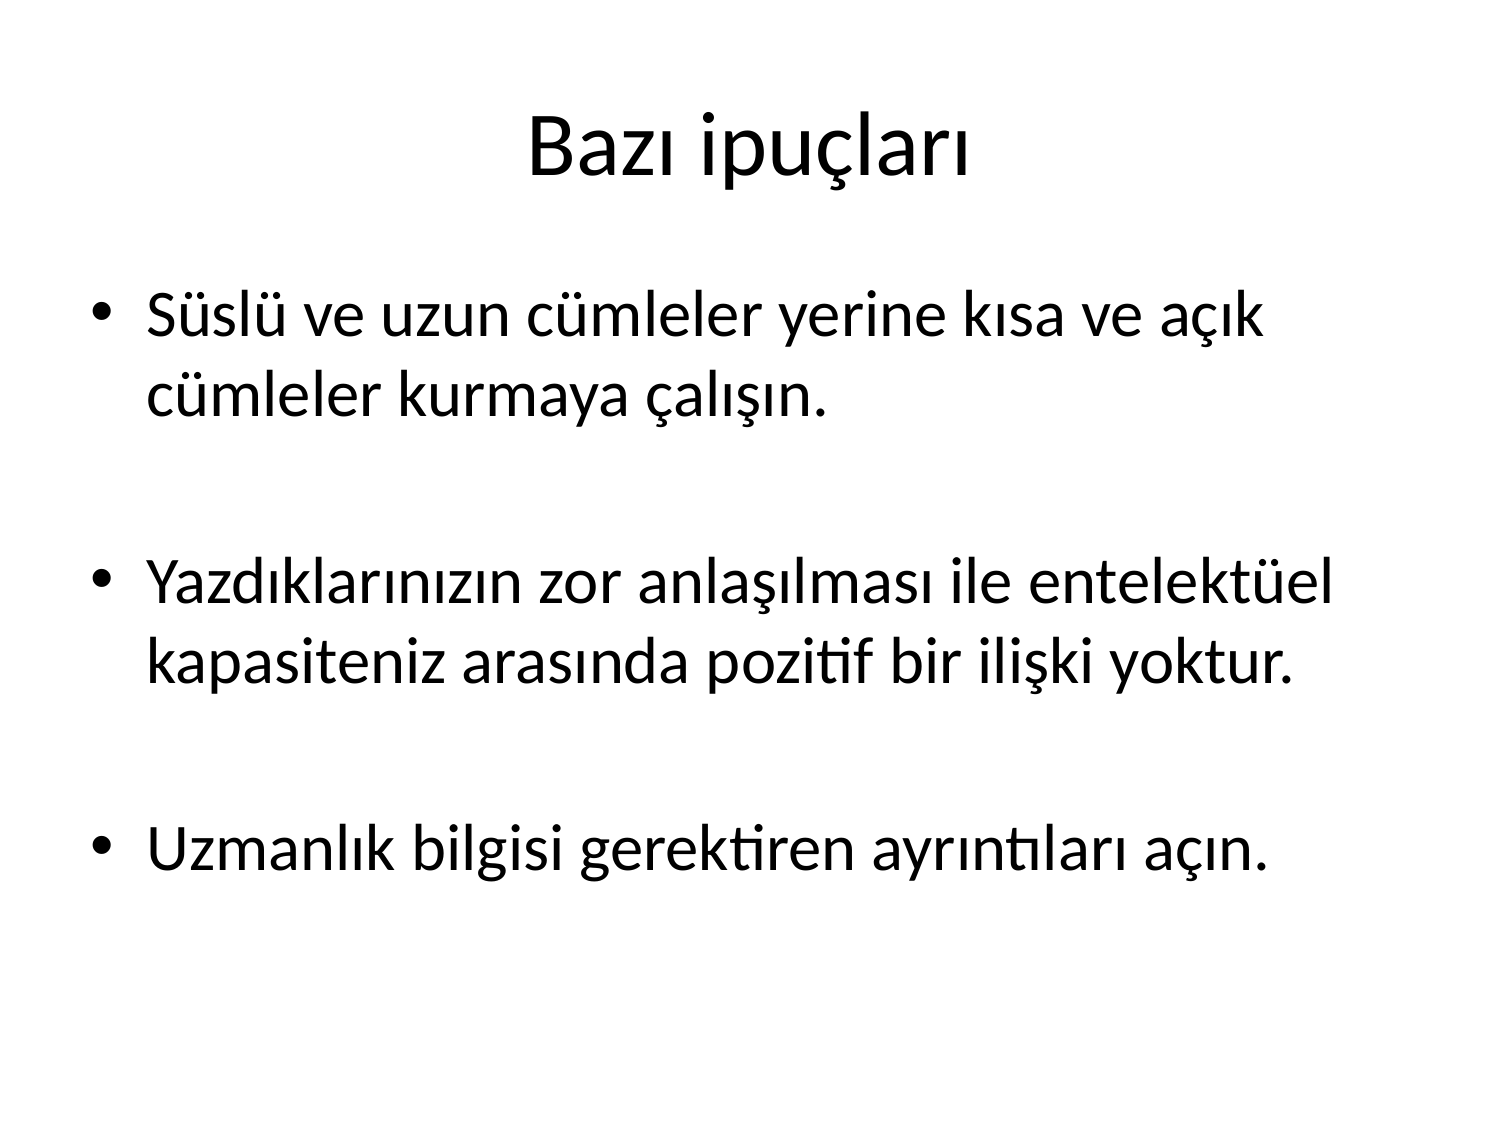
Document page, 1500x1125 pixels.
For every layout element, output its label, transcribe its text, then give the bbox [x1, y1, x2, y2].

list Süslü ve uzun cümleler yerine kısa ve açık cümleler kurmaya çalışın. Yazdıklarınızın zor anlaşılması ile entelektüel kapasiteniz arasında pozitif bir ilişki yoktur. Uzmanlık bilgisi gerektiren ayrıntıları açın. [75, 262, 1425, 1005]
title Bazı ipuçları [75, 45, 1425, 233]
